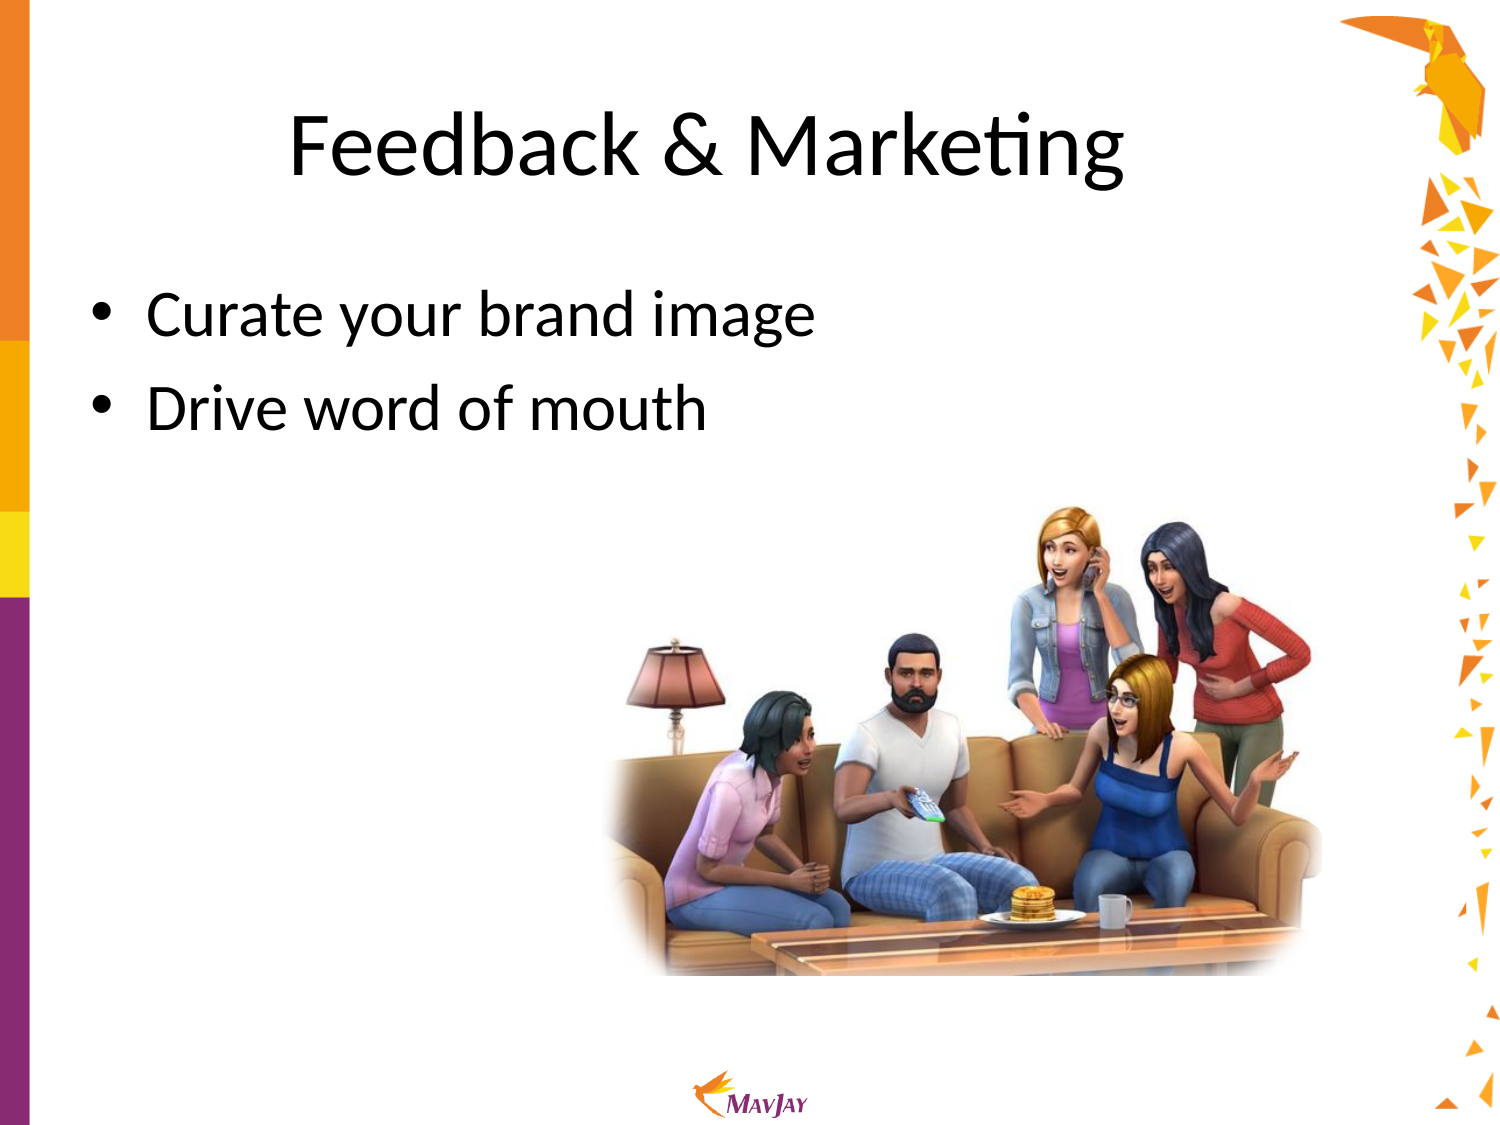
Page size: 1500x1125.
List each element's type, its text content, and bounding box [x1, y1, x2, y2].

list Curate your brand image Drive word of mouth [75, 262, 1341, 1005]
picture [692, 1070, 808, 1118]
picture [602, 487, 1323, 976]
title Feedback & Marketing [75, 45, 1341, 233]
picture [1340, 16, 1500, 1109]
